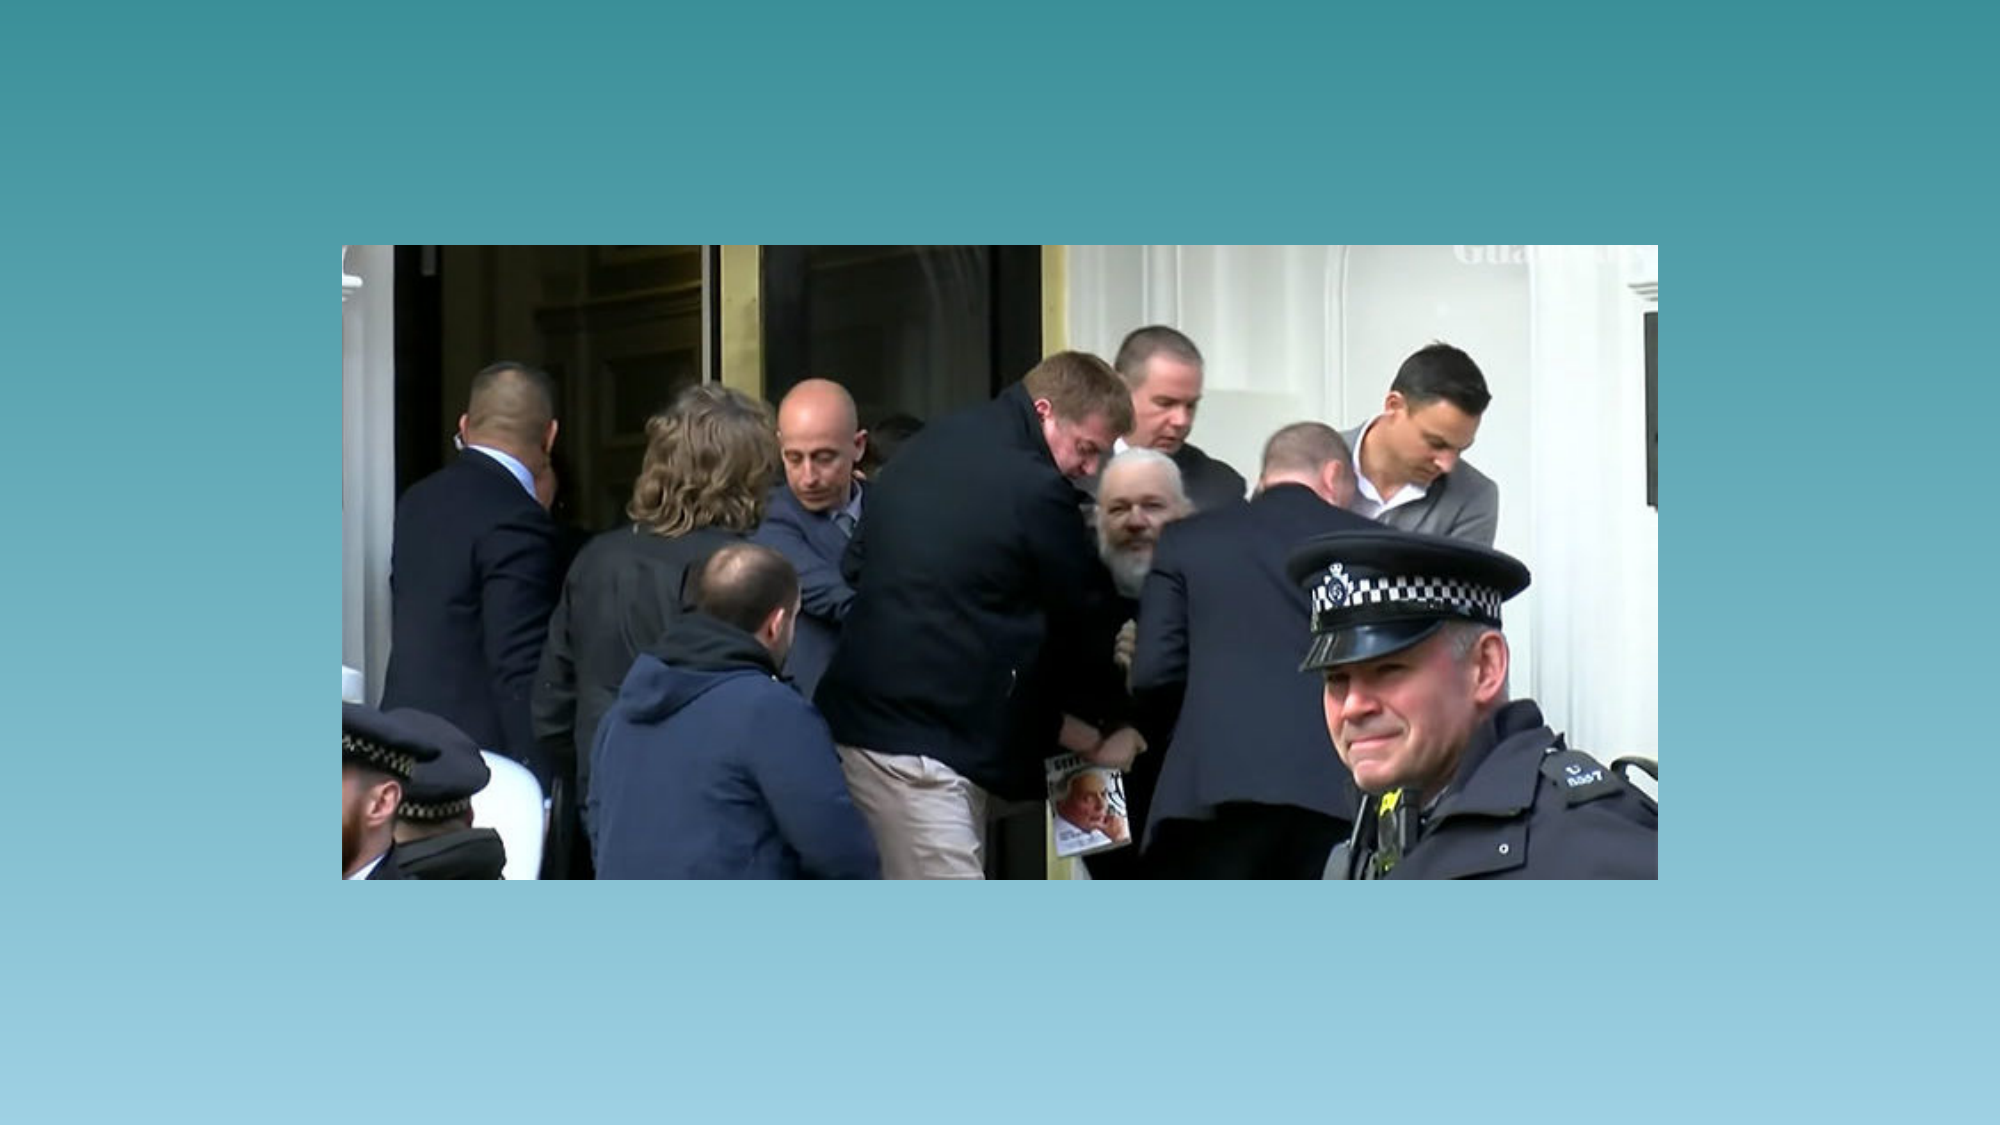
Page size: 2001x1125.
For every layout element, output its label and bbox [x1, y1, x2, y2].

picture [342, 244, 1658, 880]
